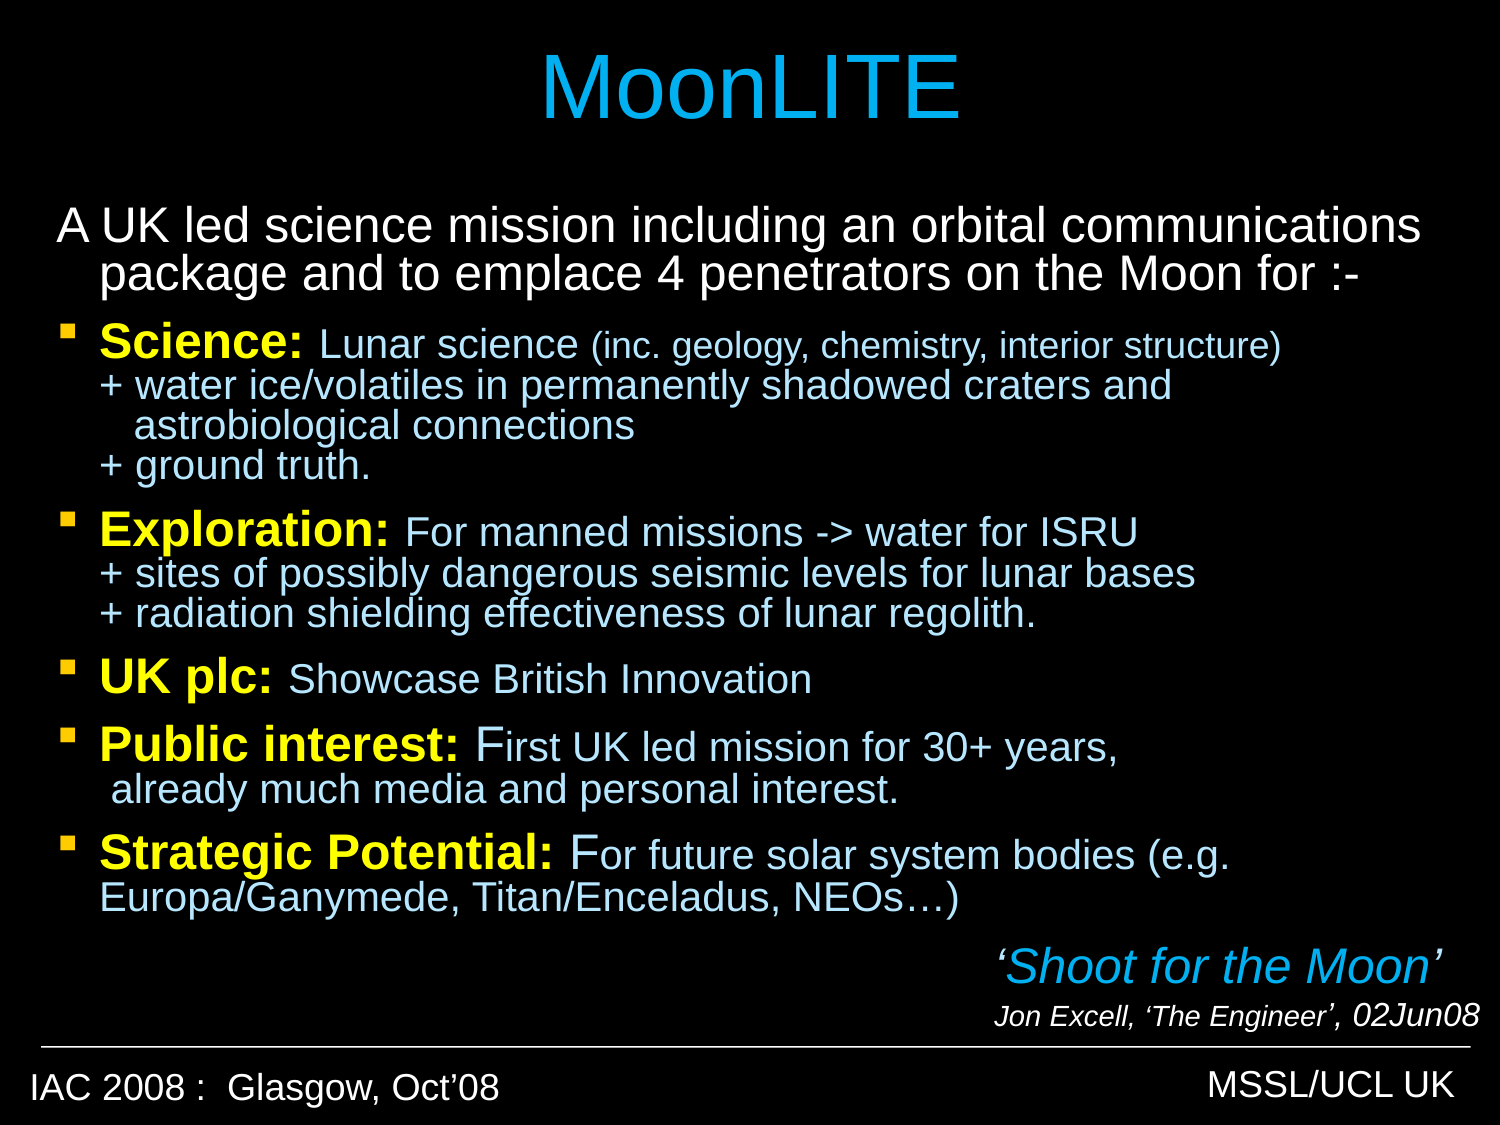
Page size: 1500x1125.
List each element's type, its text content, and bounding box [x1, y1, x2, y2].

title MoonLITE [52, 0, 1450, 166]
text_box ‘Shoot for the Moon’ Jon Excell, ‘The Engineer’, 02Jun08 [979, 925, 1500, 1041]
list A UK led science mission including an orbital communications package and to emplace 4 penetrators on the Moon for :- Science: Lunar science (inc. geology, chemistry, interior structure) + water ice/volatiles in permanently shadowed craters and astrobiological connections + ground truth. Exploration: For manned missions -> water for ISRU + sites of possibly dangerous seismic levels for lunar bases + radiation shielding effectiveness of lunar regolith. UK plc: Showcase British Innovation Public interest: First UK led mission for 30+ years, already much media and personal interest. Strategic Potential: For future solar system bodies (e.g. Europa/Ganymede, Titan/Enceladus, NEOs…) [40, 196, 1448, 1012]
